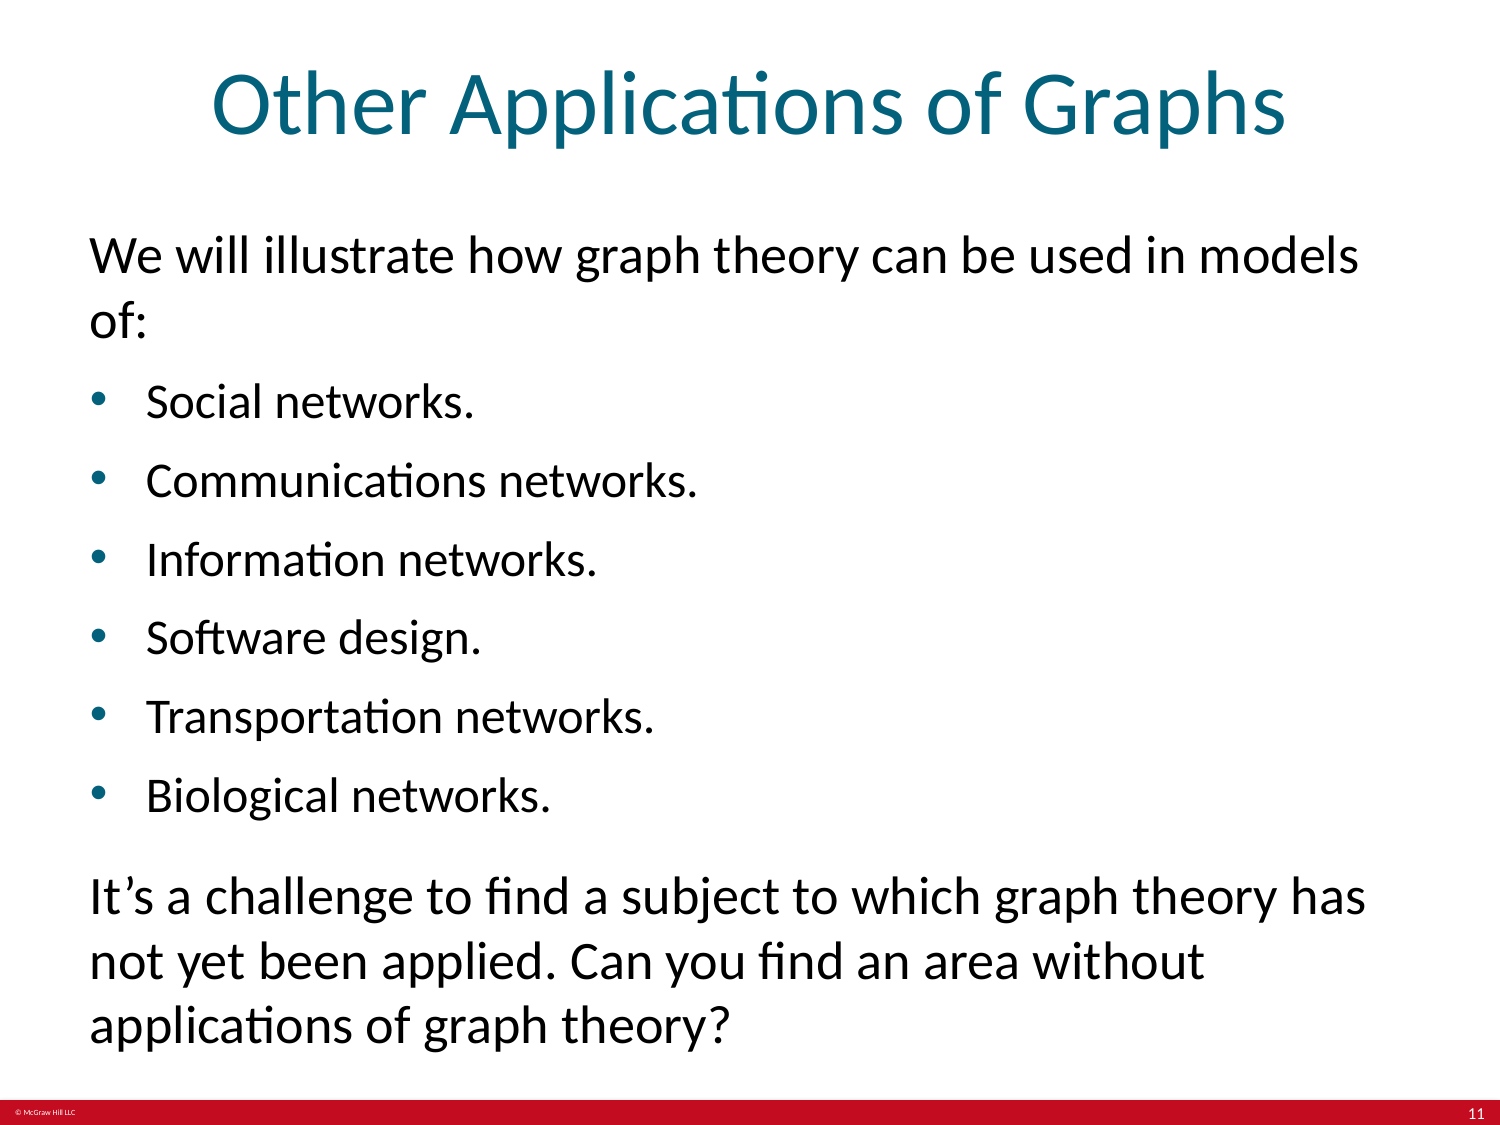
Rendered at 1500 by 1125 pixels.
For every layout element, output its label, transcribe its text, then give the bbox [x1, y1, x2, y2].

list We will illustrate how graph theory can be used in models of: Social networks. Communications networks. Information networks. Software design. Transportation networks. Biological networks. It’s a challenge to find a subject to which graph theory has not yet been applied. Can you find an area without applications of graph theory? [75, 212, 1425, 1075]
text_box 11 [1424, 1099, 1500, 1125]
title Other Applications of Graphs [0, 0, 1500, 195]
